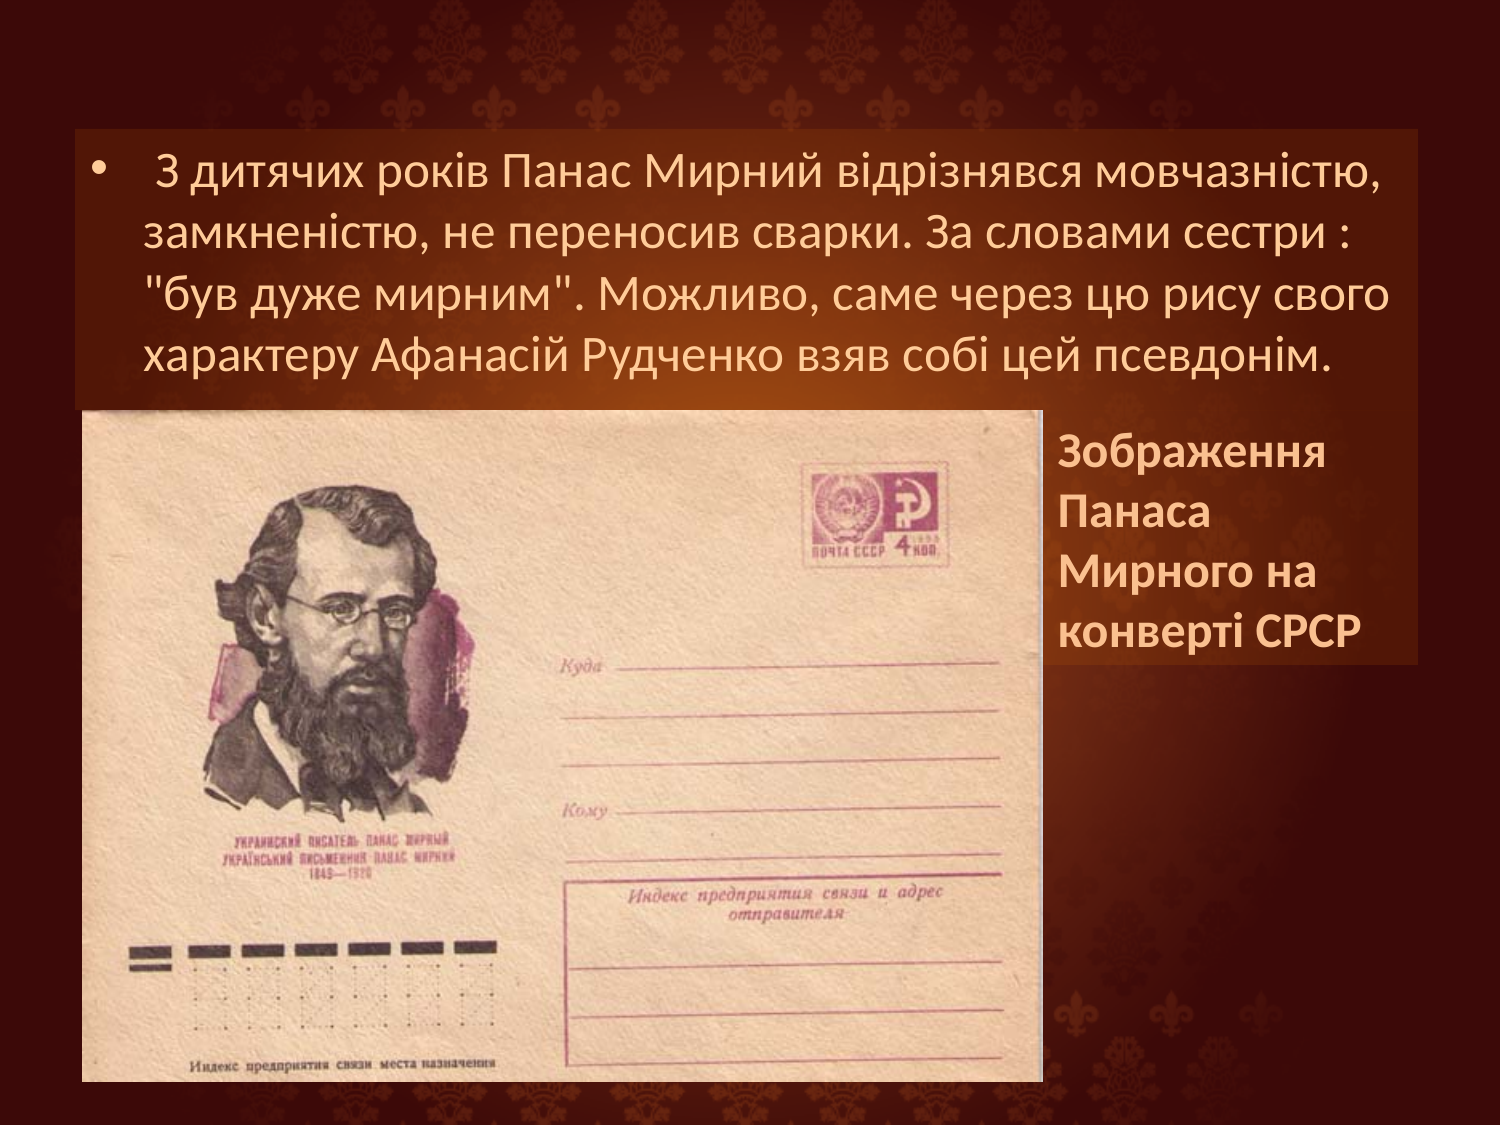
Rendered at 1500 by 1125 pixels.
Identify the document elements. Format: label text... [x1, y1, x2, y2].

picture [0, 0, 1500, 1125]
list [81, 409, 1044, 1082]
text_box Зображення Панаса Мирного на конверті СРСР [1046, 410, 1418, 665]
list З дитячих років Панас Мирний відрізнявся мовчазністю, замкненістю, не переносив сварки. За словами сестри : "був дуже мирним". Можливо, саме через цю рису свого характеру Афанасій Рудченко взяв собі цей псевдонім. [75, 128, 1418, 411]
